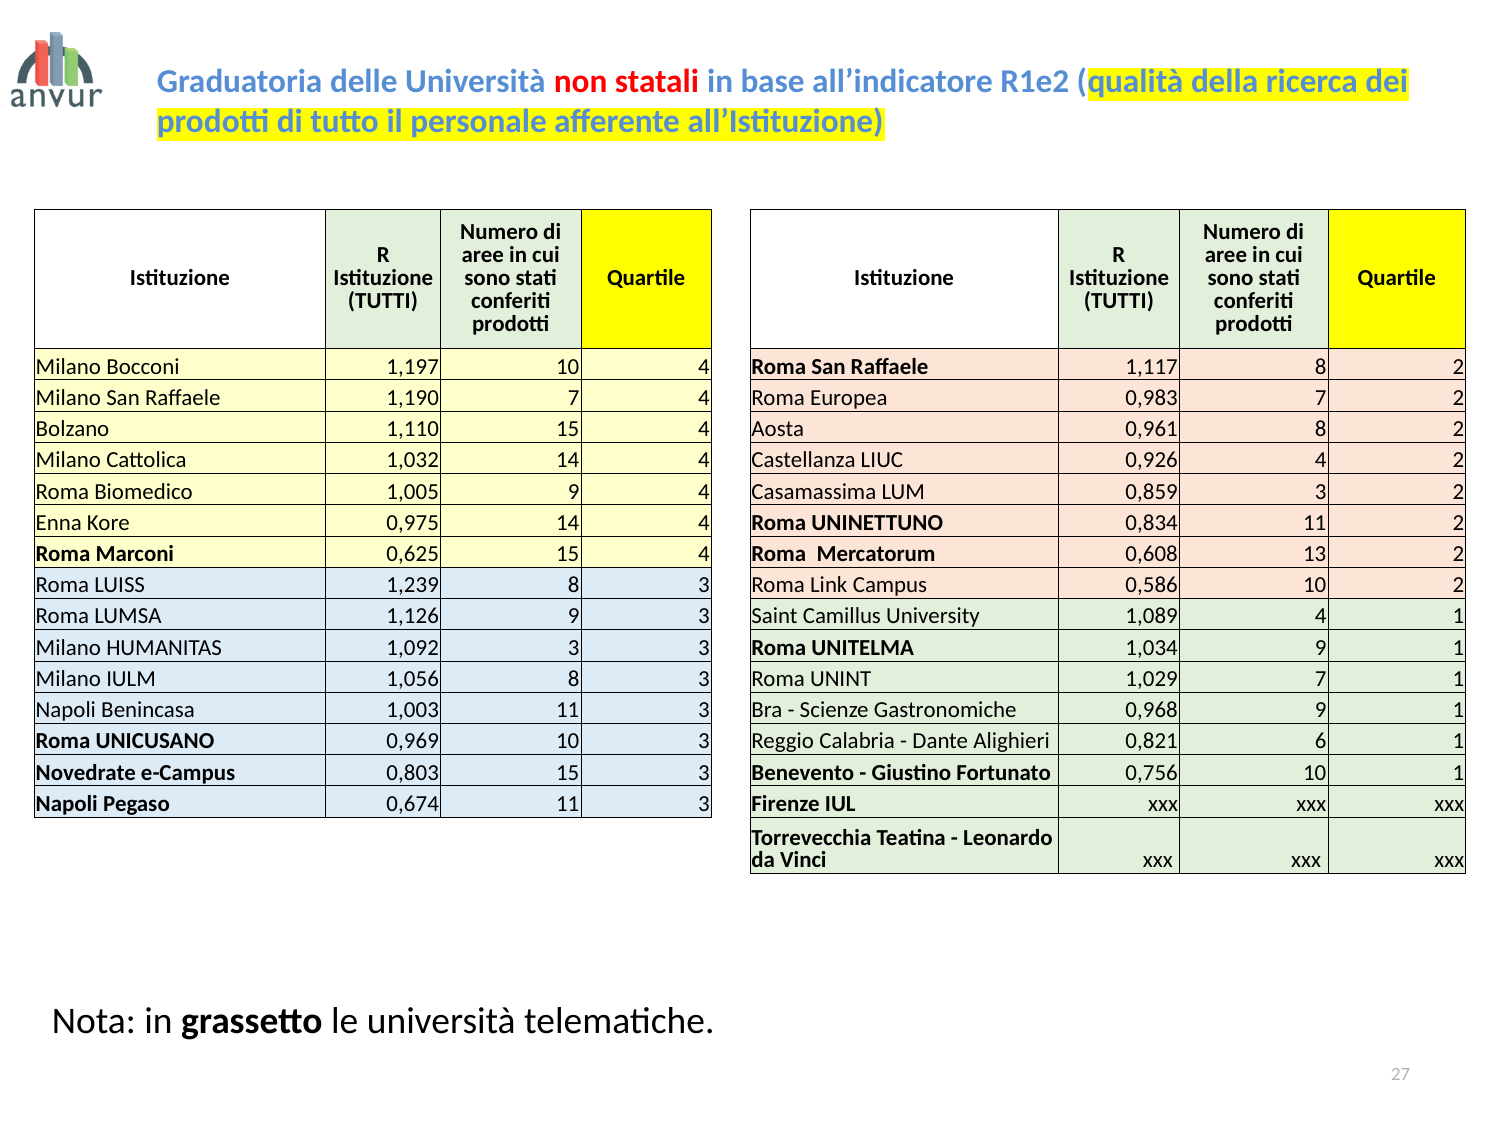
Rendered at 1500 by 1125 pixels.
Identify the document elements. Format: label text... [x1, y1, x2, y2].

table_cell Roma LUMSA [35, 599, 325, 629]
table_cell 4 [1180, 599, 1328, 629]
table_cell 2 [1329, 443, 1465, 473]
table_cell 2 [1329, 537, 1465, 567]
table_cell 8 [1180, 349, 1328, 379]
table_cell 3 [582, 755, 711, 785]
table_cell 4 [582, 349, 711, 379]
table_cell 9 [441, 599, 581, 629]
table_cell 10 [441, 349, 581, 379]
table_cell 1 [1329, 630, 1465, 661]
table_cell 1,089 [1059, 599, 1179, 629]
table_cell 1,110 [326, 412, 440, 442]
table_cell 0,969 [326, 724, 440, 754]
table_cell Napoli Benincasa [35, 693, 325, 723]
table_cell Casamassima LUM [751, 474, 1058, 504]
table_cell 3 [1180, 474, 1328, 504]
table_cell 9 [1180, 630, 1328, 661]
table_cell Bolzano [35, 412, 325, 442]
table_cell 2 [1329, 380, 1465, 411]
table_cell Roma UNICUSANO [35, 724, 325, 754]
table_cell Enna Kore [35, 505, 325, 536]
table_cell Milano San Raffaele [35, 380, 325, 411]
table_cell 0,625 [326, 537, 440, 567]
slide_number 27 [1074, 1042, 1425, 1103]
table_cell 0,968 [1059, 693, 1179, 723]
table_cell 1 [1329, 693, 1465, 723]
table_cell Roma Marconi [35, 537, 325, 567]
table_cell 0,586 [1059, 568, 1179, 598]
table_cell 4 [582, 380, 711, 411]
table_cell 11 [1180, 505, 1328, 536]
table_cell 3 [441, 630, 581, 661]
table_cell 0,834 [1059, 505, 1179, 536]
table_header Istituzione [35, 210, 325, 348]
table_cell Roma Biomedico [35, 474, 325, 504]
picture [5, 32, 107, 114]
table_cell Milano Bocconi [35, 349, 325, 379]
table_header Istituzione [751, 210, 1058, 348]
table_cell 1 [1329, 755, 1465, 785]
table_cell Bra - Scienze Gastronomiche [751, 693, 1058, 723]
table_cell xxx [1059, 818, 1179, 873]
table_cell xxx [1180, 818, 1328, 873]
table_cell 1 [1329, 724, 1465, 754]
table_cell 8 [441, 662, 581, 692]
table_cell 1,092 [326, 630, 440, 661]
table_header Numero di aree in cui sono stati conferiti prodotti [1180, 210, 1328, 348]
table_cell 0,975 [326, 505, 440, 536]
table_cell 1,005 [326, 474, 440, 504]
table_cell 11 [441, 693, 581, 723]
table_cell 10 [441, 724, 581, 754]
table_cell 1,029 [1059, 662, 1179, 692]
table_cell 9 [441, 474, 581, 504]
table_cell Aosta [751, 412, 1058, 442]
table_cell 1,239 [326, 568, 440, 598]
table_cell 11 [441, 786, 581, 817]
table_cell 2 [1329, 568, 1465, 598]
table_cell Roma UNINETTUNO [751, 505, 1058, 536]
table_cell Roma UNINT [751, 662, 1058, 692]
table_cell 0,608 [1059, 537, 1179, 567]
table_cell 3 [582, 568, 711, 598]
table_cell 4 [1180, 443, 1328, 473]
table_cell Roma Mercatorum [751, 537, 1058, 567]
table_cell 0,859 [1059, 474, 1179, 504]
table_cell 1,117 [1059, 349, 1179, 379]
table_cell 15 [441, 755, 581, 785]
table_cell xxx [1329, 786, 1465, 817]
table_cell 1,056 [326, 662, 440, 692]
text_box Nota: in grassetto le università telematiche. [37, 988, 730, 1049]
table_cell Castellanza LIUC [751, 443, 1058, 473]
table_cell 0,926 [1059, 443, 1179, 473]
table_cell 0,961 [1059, 412, 1179, 442]
table_cell 1,003 [326, 693, 440, 723]
table_cell Firenze IUL [751, 786, 1058, 817]
table_cell Roma Europea [751, 380, 1058, 411]
table_cell 14 [441, 505, 581, 536]
table_header R Istituzione (TUTTI) [326, 210, 440, 348]
table_cell 7 [1180, 380, 1328, 411]
table_cell 8 [441, 568, 581, 598]
table_cell 2 [1329, 474, 1465, 504]
table_cell 7 [1180, 662, 1328, 692]
table_cell Saint Camillus University [751, 599, 1058, 629]
table_cell 2 [1329, 412, 1465, 442]
table_header R Istituzione (TUTTI) [1059, 210, 1179, 348]
table_cell 2 [1329, 505, 1465, 536]
table_cell Torrevecchia Teatina - Leonardo da Vinci [751, 818, 1058, 873]
table_cell Benevento - Giustino Fortunato [751, 755, 1058, 785]
table_cell 7 [441, 380, 581, 411]
table_cell xxx [1329, 818, 1465, 873]
table_cell Milano Cattolica [35, 443, 325, 473]
table_cell 3 [582, 630, 711, 661]
table_cell 1,197 [326, 349, 440, 379]
table_cell 1,032 [326, 443, 440, 473]
table_cell 1 [1329, 599, 1465, 629]
table_cell 0,756 [1059, 755, 1179, 785]
table_cell 0,674 [326, 786, 440, 817]
table_cell Milano HUMANITAS [35, 630, 325, 661]
text_box Graduatoria delle Università non statali in base all’indicatore R1e2 (qualità della ricerca dei prodotti di tutto il personale afferente all’Istituzione) [142, 52, 1448, 192]
table_cell 1,126 [326, 599, 440, 629]
table_cell xxx [1180, 786, 1328, 817]
table_header Quartile [1329, 210, 1465, 348]
table_cell 3 [582, 724, 711, 754]
table_cell 4 [582, 505, 711, 536]
table_cell Roma UNITELMA [751, 630, 1058, 661]
table_cell 3 [582, 662, 711, 692]
table_cell 10 [1180, 755, 1328, 785]
table_cell 1,190 [326, 380, 440, 411]
table_cell 15 [441, 537, 581, 567]
table_header Quartile [582, 210, 711, 348]
table_cell 3 [582, 786, 711, 817]
table_cell 8 [1180, 412, 1328, 442]
table_cell 4 [582, 474, 711, 504]
table_cell 3 [582, 599, 711, 629]
table_cell 15 [441, 412, 581, 442]
table_cell 1 [1329, 662, 1465, 692]
table_cell 4 [582, 537, 711, 567]
table_cell 2 [1329, 349, 1465, 379]
table_cell 1,034 [1059, 630, 1179, 661]
table_cell Milano IULM [35, 662, 325, 692]
table_cell Reggio Calabria - Dante Alighieri [751, 724, 1058, 754]
table_cell Roma LUISS [35, 568, 325, 598]
table_cell 13 [1180, 537, 1328, 567]
table_cell 4 [582, 443, 711, 473]
table_cell Roma Link Campus [751, 568, 1058, 598]
table_cell 10 [1180, 568, 1328, 598]
table_cell 4 [582, 412, 711, 442]
table_cell 14 [441, 443, 581, 473]
table_cell 9 [1180, 693, 1328, 723]
table_cell 6 [1180, 724, 1328, 754]
table_header Numero di aree in cui sono stati conferiti prodotti [441, 210, 581, 348]
table_cell Napoli Pegaso [35, 786, 325, 817]
table_cell 0,821 [1059, 724, 1179, 754]
table_cell xxx [1059, 786, 1179, 817]
table_cell Roma San Raffaele [751, 349, 1058, 379]
table_cell 0,803 [326, 755, 440, 785]
table_cell Novedrate e-Campus [35, 755, 325, 785]
table_cell 0,983 [1059, 380, 1179, 411]
table_cell 3 [582, 693, 711, 723]
